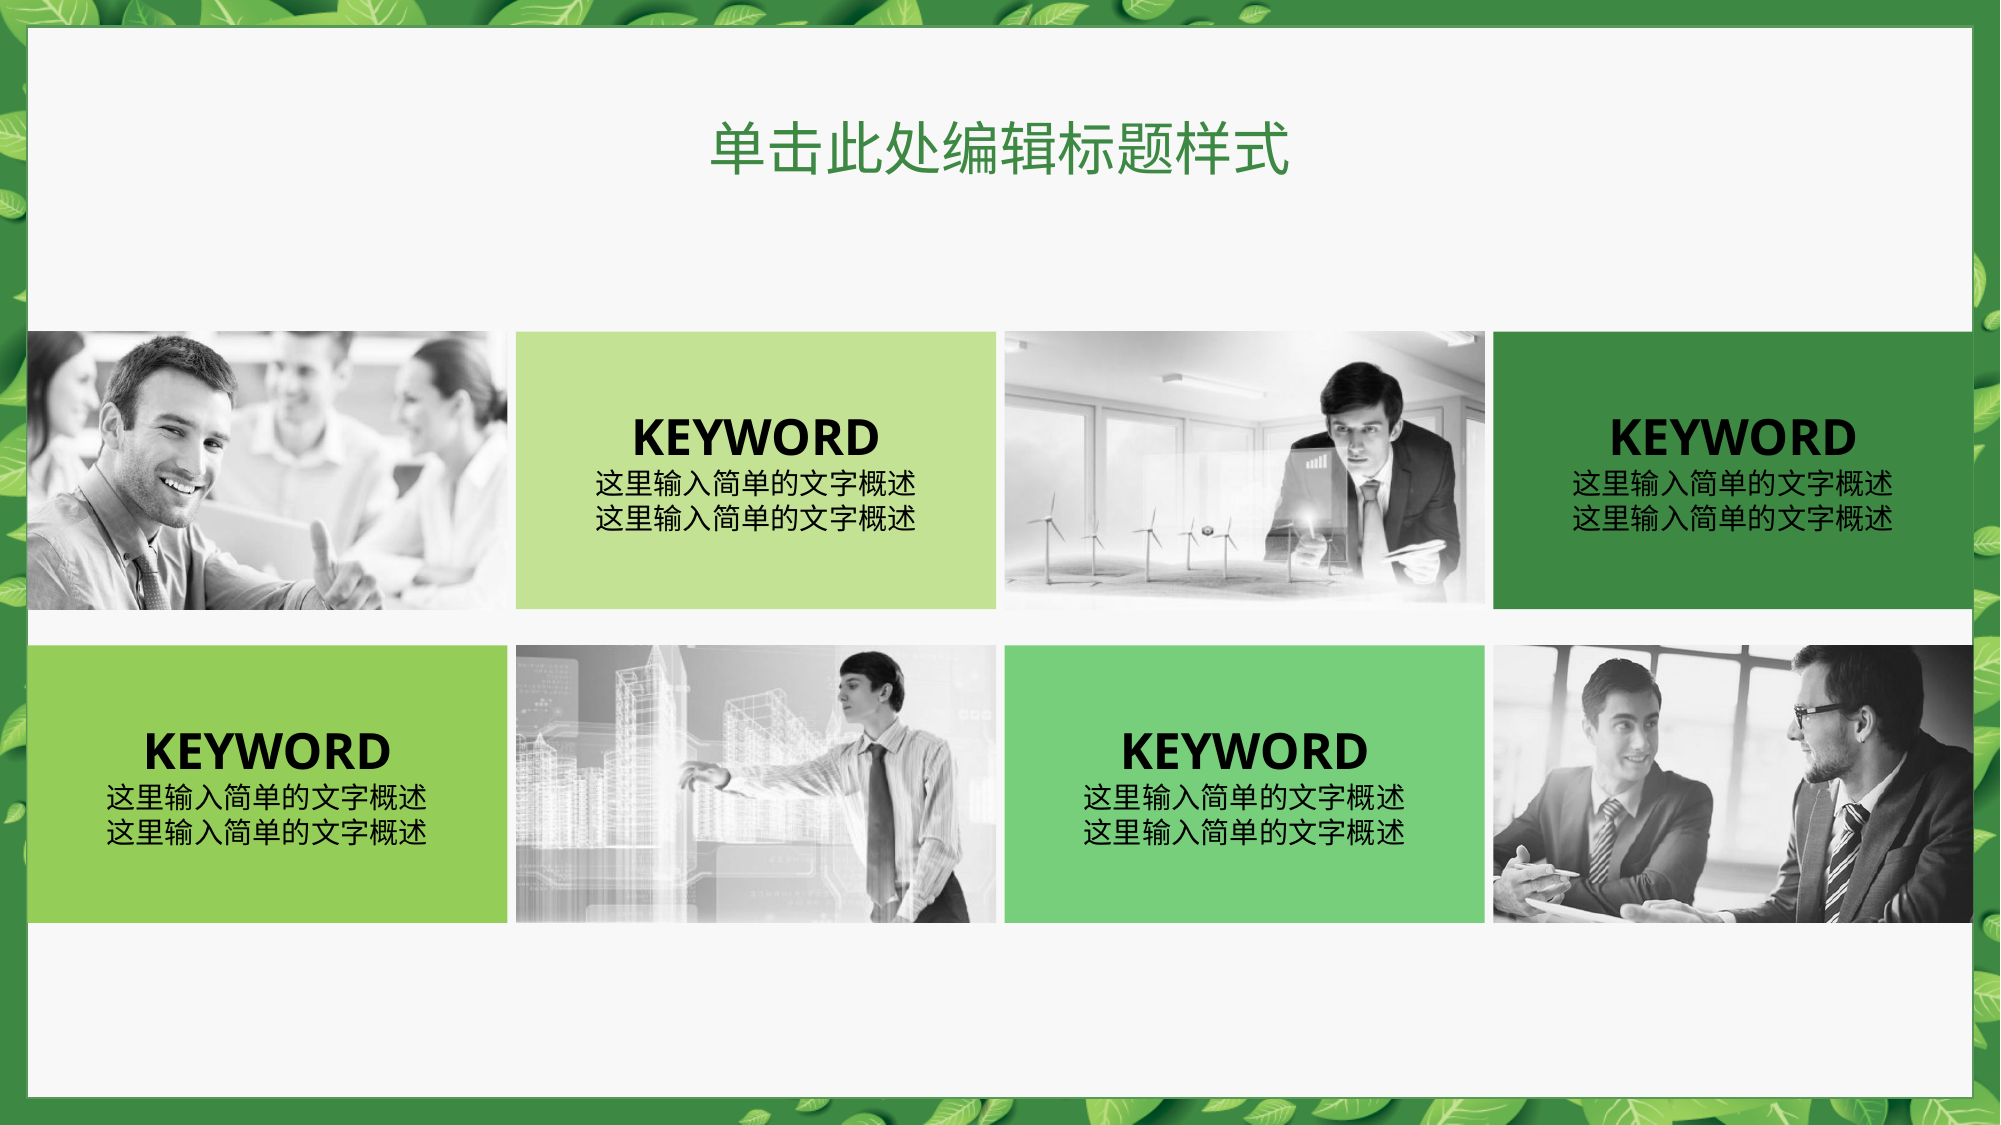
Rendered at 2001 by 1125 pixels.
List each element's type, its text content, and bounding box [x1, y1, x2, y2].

text_box KEYWORD 这里输入简单的文字概述 这里输入简单的文字概述 [515, 331, 997, 610]
text_box KEYWORD 这里输入简单的文字概述 这里输入简单的文字概述 [1004, 644, 1486, 924]
text_box 单击此处编辑标题样式 [693, 104, 1307, 190]
text_box KEYWORD 这里输入简单的文字概述 这里输入简单的文字概述 [1492, 331, 1974, 610]
picture [0, 0, 2000, 1125]
text_box KEYWORD 这里输入简单的文字概述 这里输入简单的文字概述 [26, 644, 508, 924]
